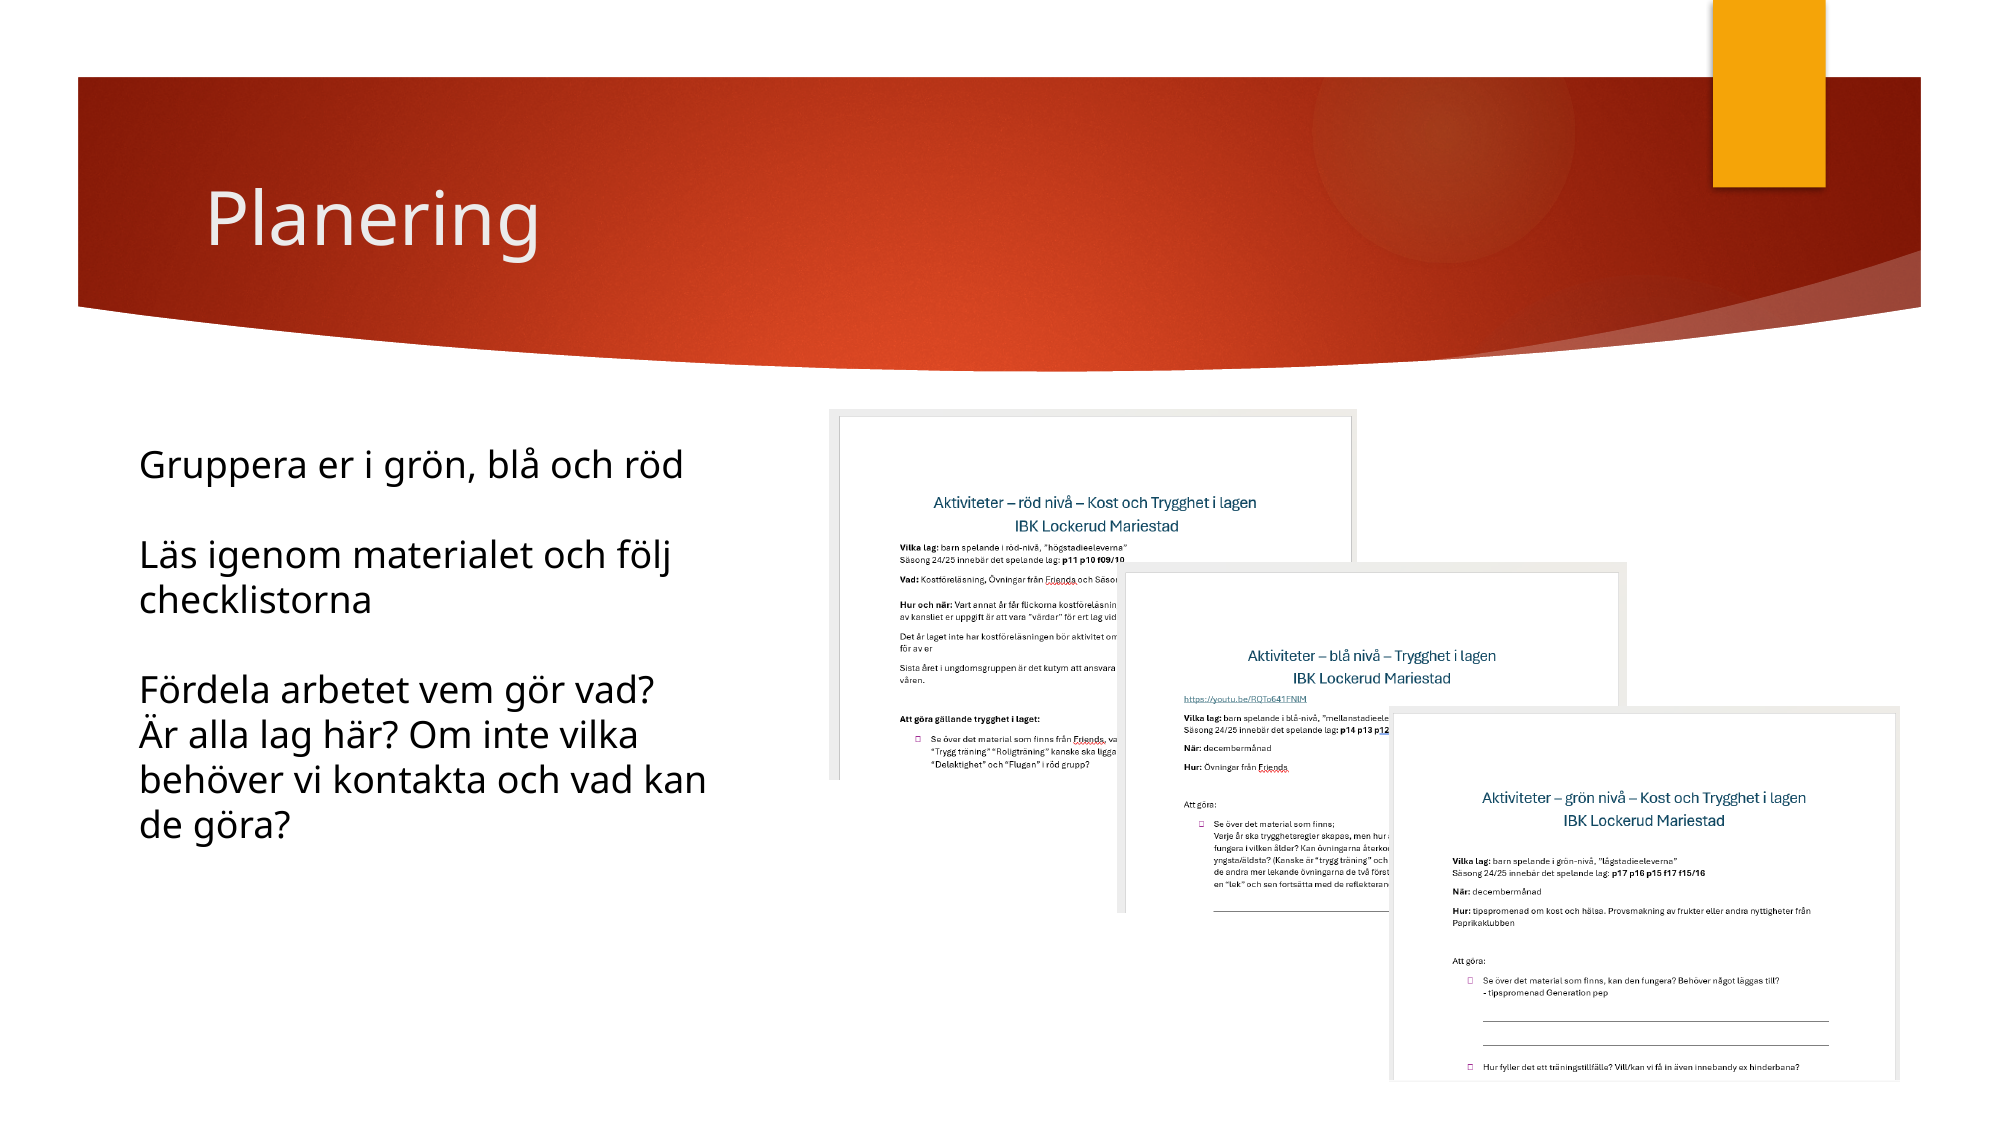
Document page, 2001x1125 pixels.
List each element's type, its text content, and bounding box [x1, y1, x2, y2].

title Planering [189, 155, 1627, 275]
text_box Gruppera er i grön, blå och röd Läs igenom materialet och följ checklistorna Fördela arbetet vem gör vad? Är alla lag här? Om inte vilka behöver vi kontakta och vad kan de göra? [124, 433, 755, 944]
picture [828, 409, 1900, 1083]
